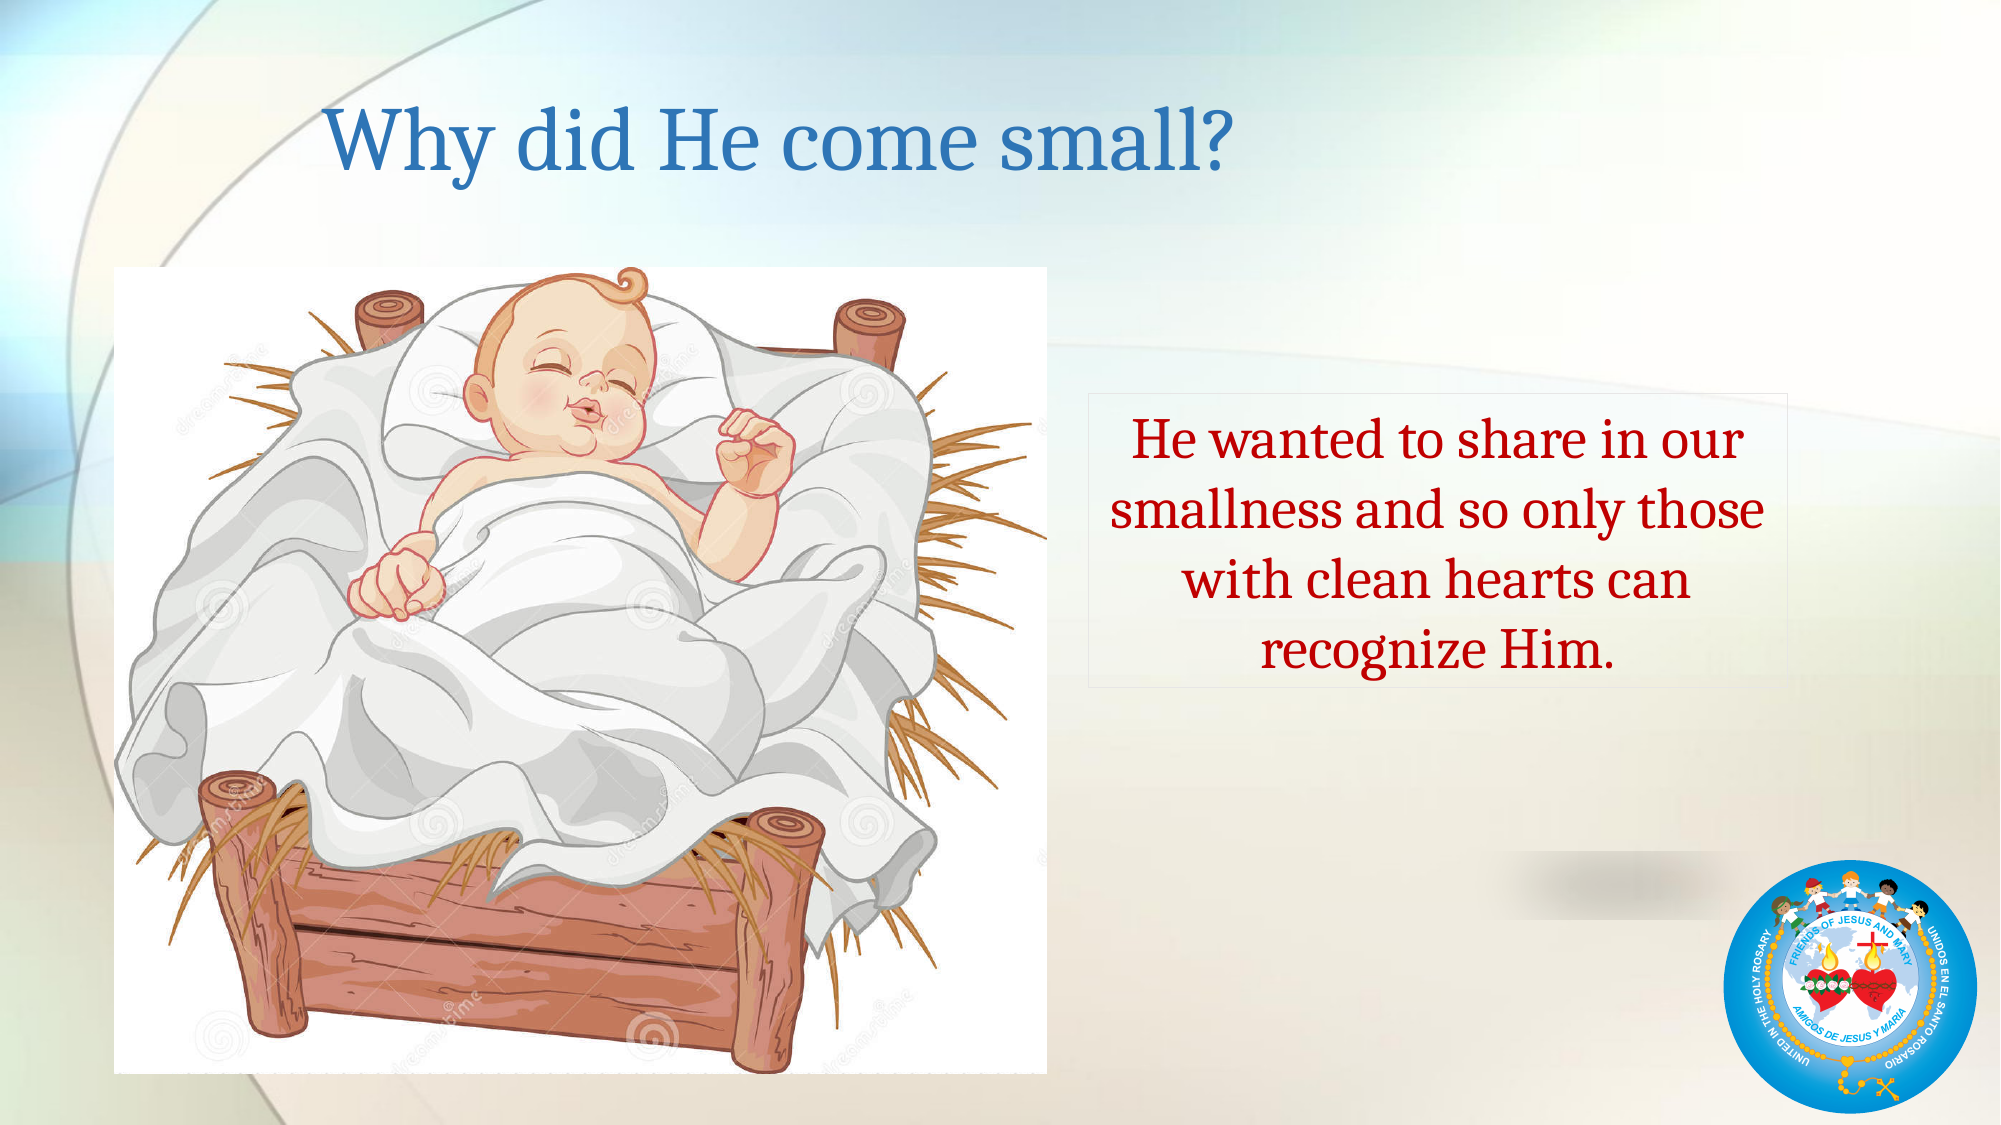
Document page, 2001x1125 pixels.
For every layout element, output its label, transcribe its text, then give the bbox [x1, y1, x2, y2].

title Why did He come small? [306, 25, 1788, 243]
picture [0, 0, 2001, 1125]
text_box He wanted to share in our smallness and so only those with clean hearts can recognize Him. [1088, 393, 1788, 688]
